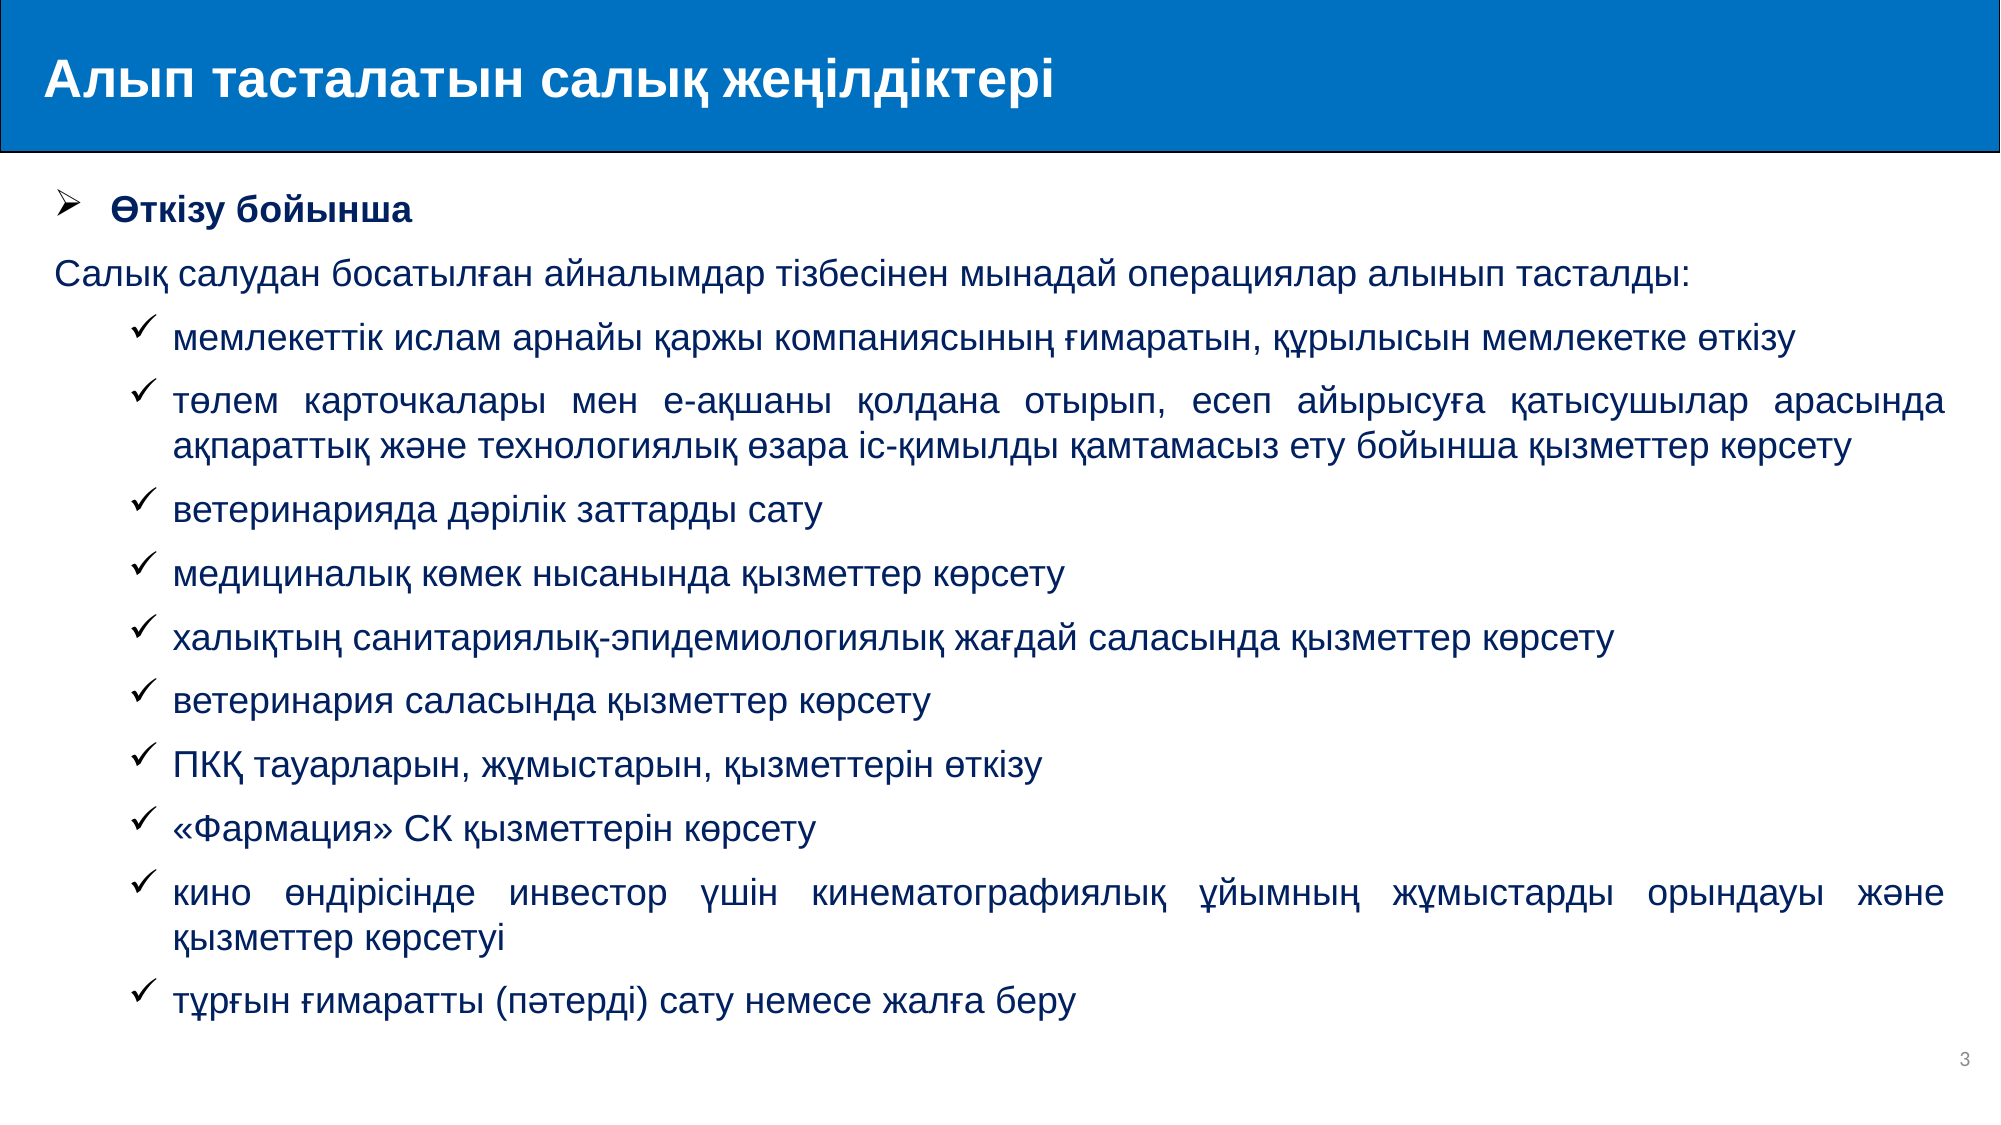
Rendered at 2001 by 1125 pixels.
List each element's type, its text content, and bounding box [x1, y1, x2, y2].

text_box Өткізу бойынша Салық салудан босатылған айналымдар тізбесінен мынадай операциялар алынып тасталды: мемлекеттік ислам арнайы қаржы компаниясының ғимаратын, құрылысын мемлекетке өткізу төлем карточкалары мен е-ақшаны қолдана отырып, есеп айырысуға қатысушылар арасында ақпараттық және технологиялық өзара іс-қимылды қамтамасыз ету бойынша қызметтер көрсету ветеринарияда дәрілік заттарды сату медициналық көмек нысанында қызметтер көрсету халықтың санитариялық-эпидемиологиялық жағдай саласында қызметтер көрсету ветеринария саласында қызметтер көрсету ПКҚ тауарларын, жұмыстарын, қызметтерін өткізу «Фармация» СК қызметтерін көрсету кино өндірісінде инвестор үшін кинематографиялық ұйымның жұмыстарды орындауы және қызметтер көрсетуі тұрғын ғимаратты (пәтерді) сату немесе жалға беру [39, 177, 1961, 1029]
slide_number 3 [1797, 1003, 1986, 1113]
text_box Алып тасталатын салық жеңілдіктері [0, 0, 2000, 153]
